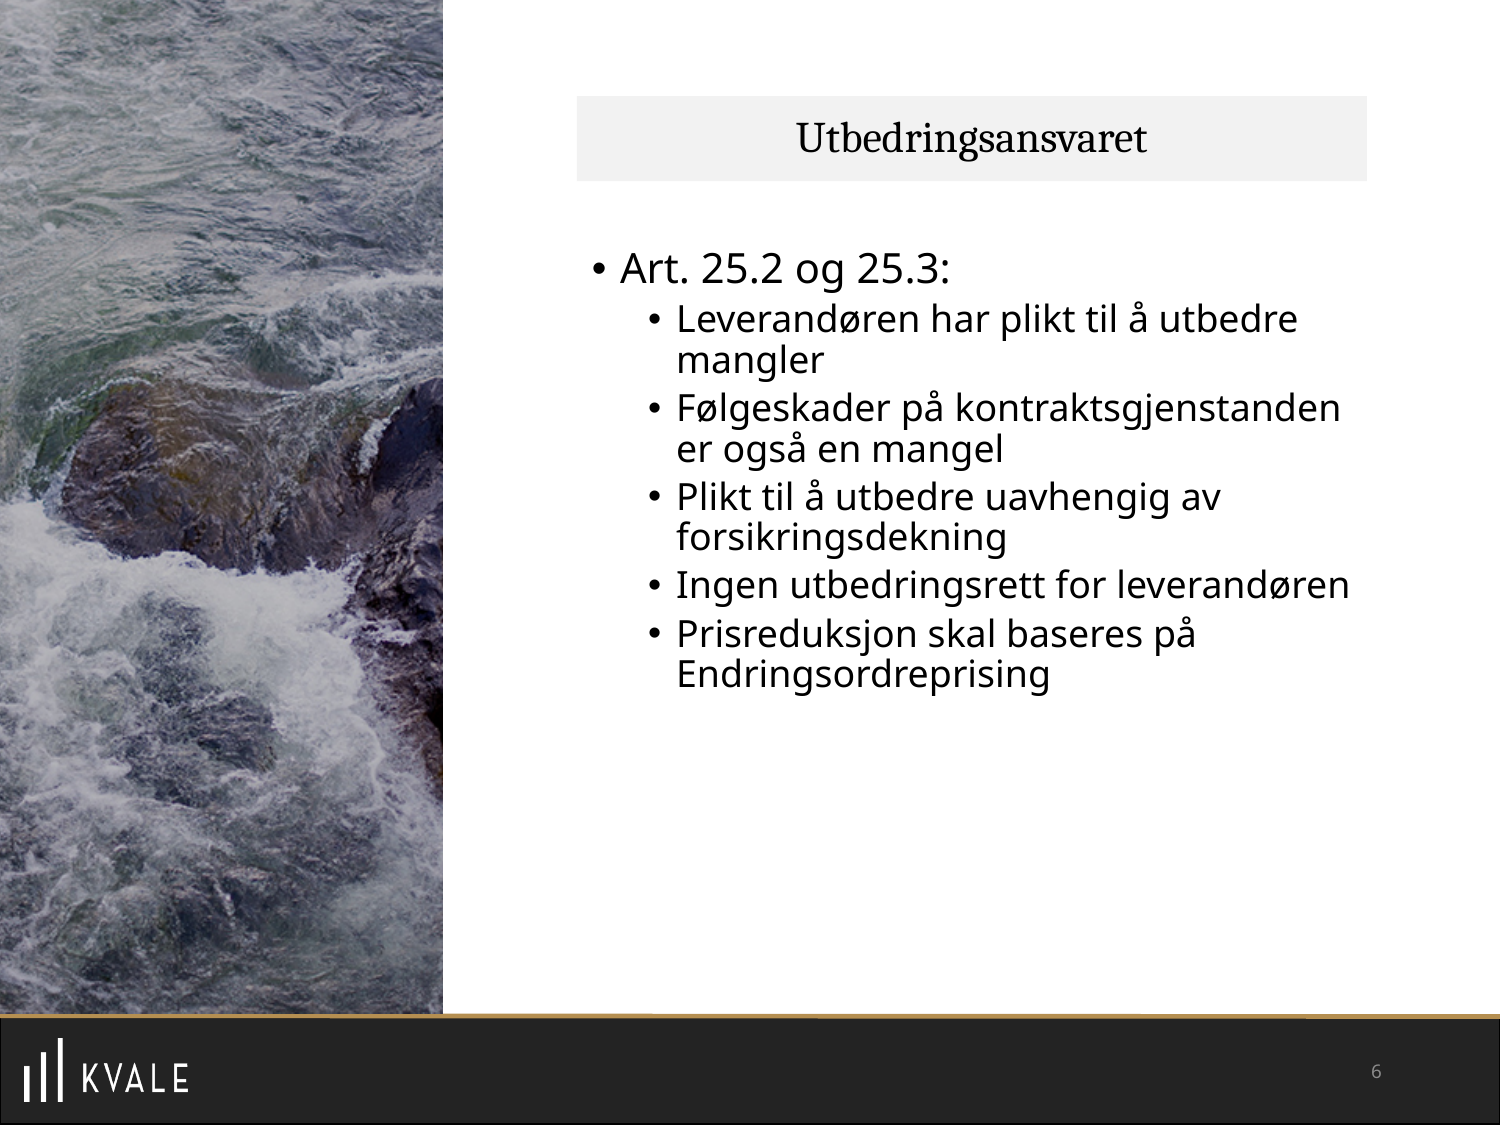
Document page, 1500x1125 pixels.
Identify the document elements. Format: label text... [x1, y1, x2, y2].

picture [24, 1038, 188, 1102]
title Utbedringsansvaret [576, 96, 1367, 182]
list Art. 25.2 og 25.3: Leverandøren har plikt til å utbedre mangler Følgeskader på kontraktsgjenstanden er også en mangel Plikt til å utbedre uavhengig av forsikringsdekning Ingen utbedringsrett for leverandøren Prisreduksjon skal baseres på Endringsordreprising [576, 240, 1367, 909]
slide_number 6 [1059, 1042, 1397, 1103]
picture [0, 0, 443, 1014]
